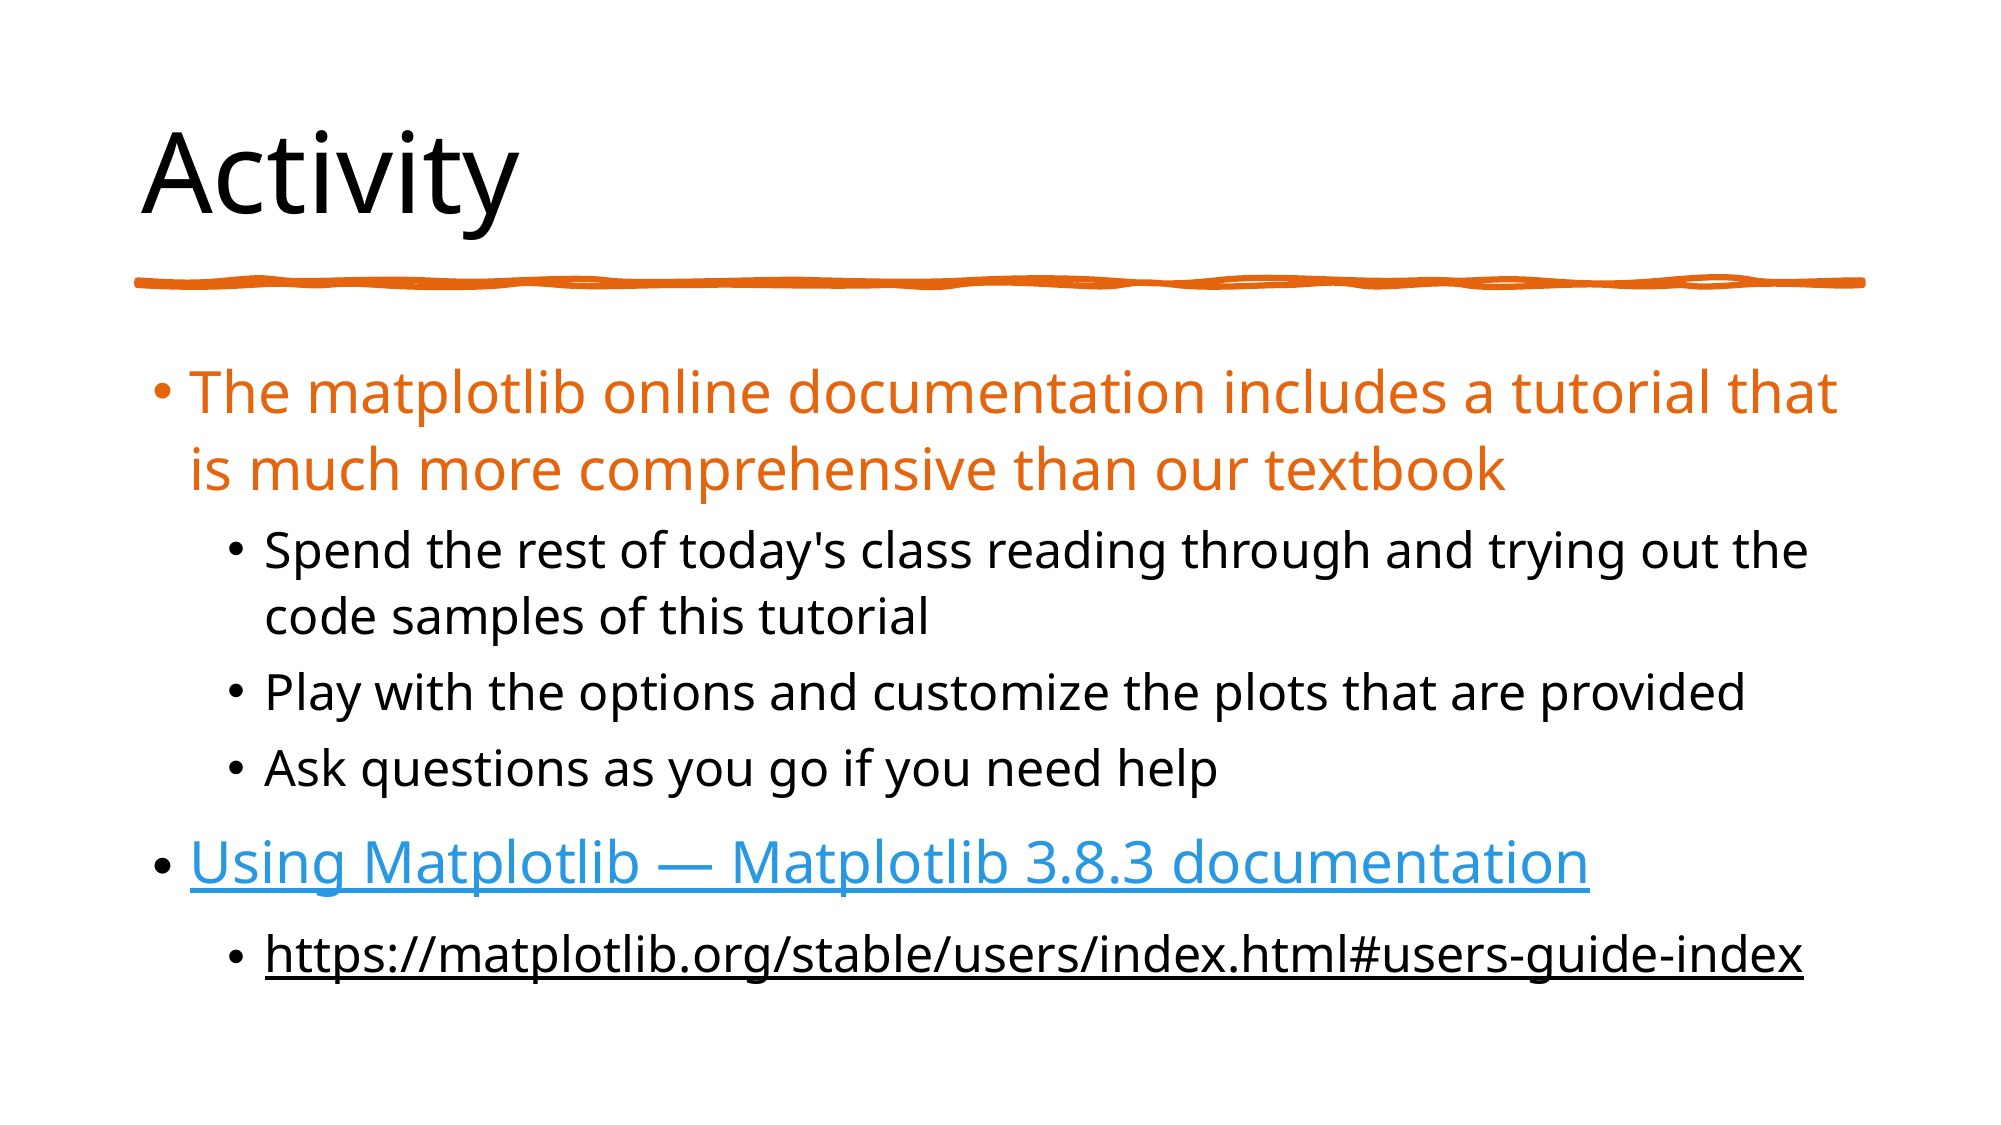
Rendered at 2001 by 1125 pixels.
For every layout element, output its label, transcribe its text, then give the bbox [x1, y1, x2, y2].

list The matplotlib online documentation includes a tutorial that is much more comprehensive than our textbook Spend the rest of today's class reading through and trying out the code samples of this tutorial Play with the options and customize the plots that are provided Ask questions as you go if you need help Using Matplotlib — Matplotlib 3.8.3 documentation https://matplotlib.org/stable/users/index.html#users-guide-index [137, 340, 1863, 1066]
title Activity [126, 59, 1851, 278]
